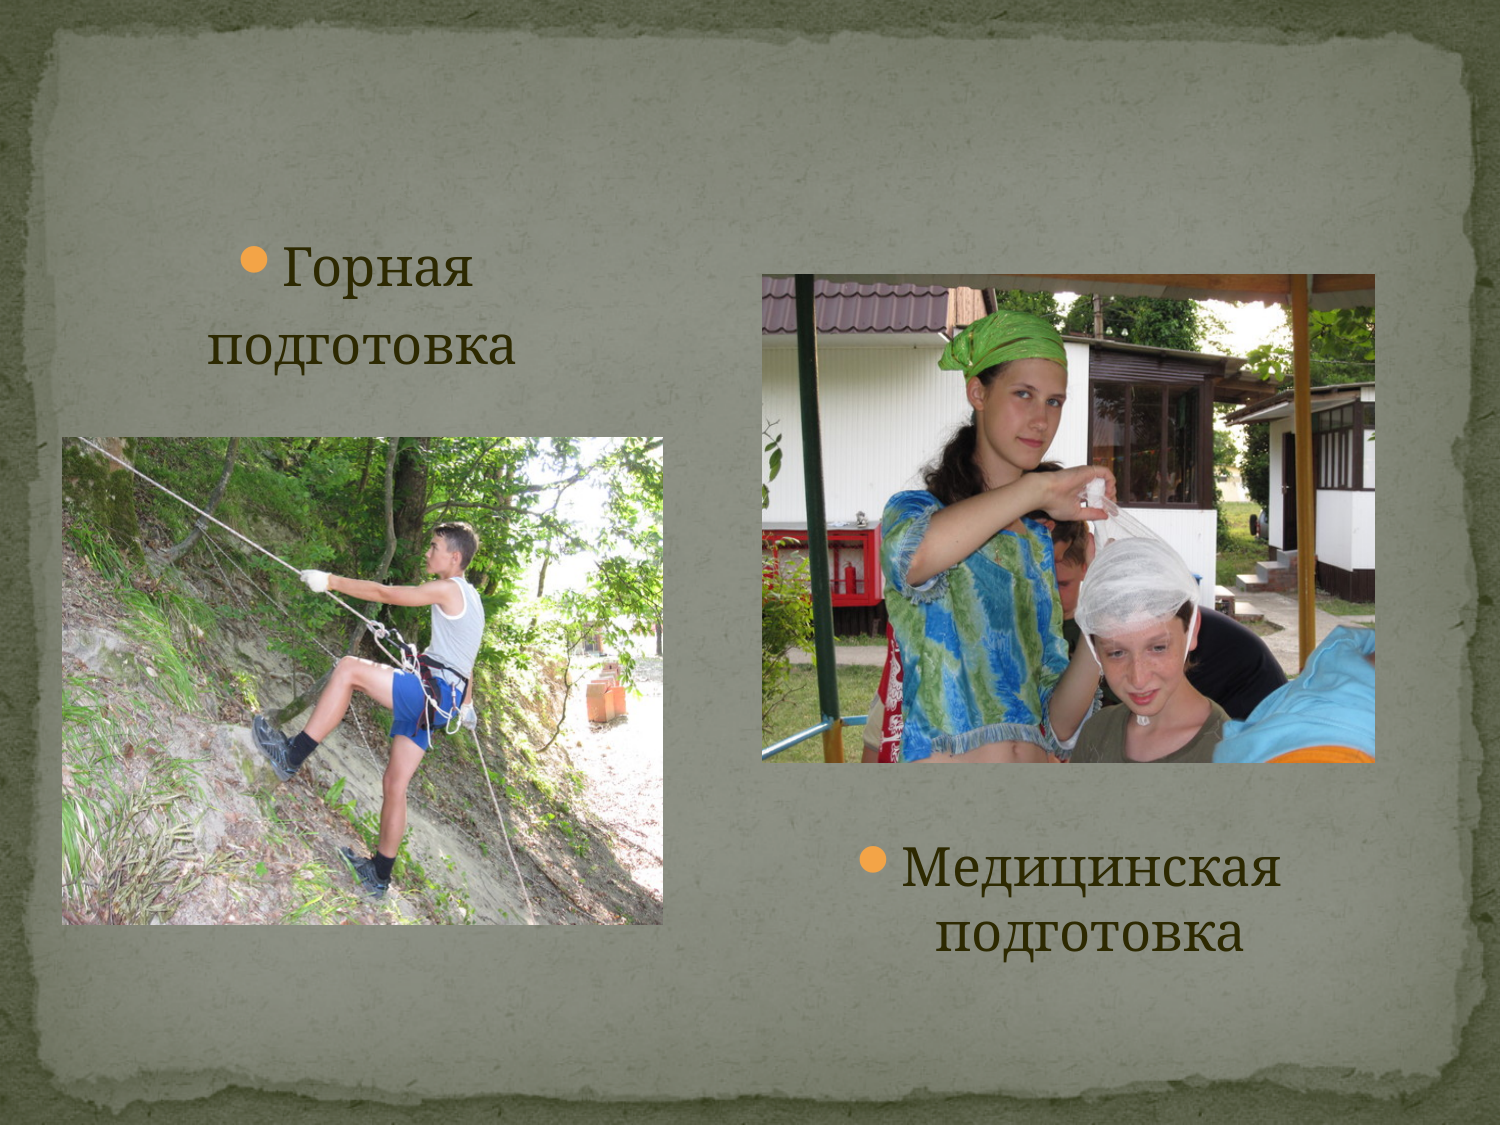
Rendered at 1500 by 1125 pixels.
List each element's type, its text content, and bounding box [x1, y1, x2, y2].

picture [762, 274, 1376, 763]
list Горная подготовка [62, 224, 663, 426]
picture [62, 437, 663, 925]
list Медицинская подготовка [712, 824, 1426, 1001]
